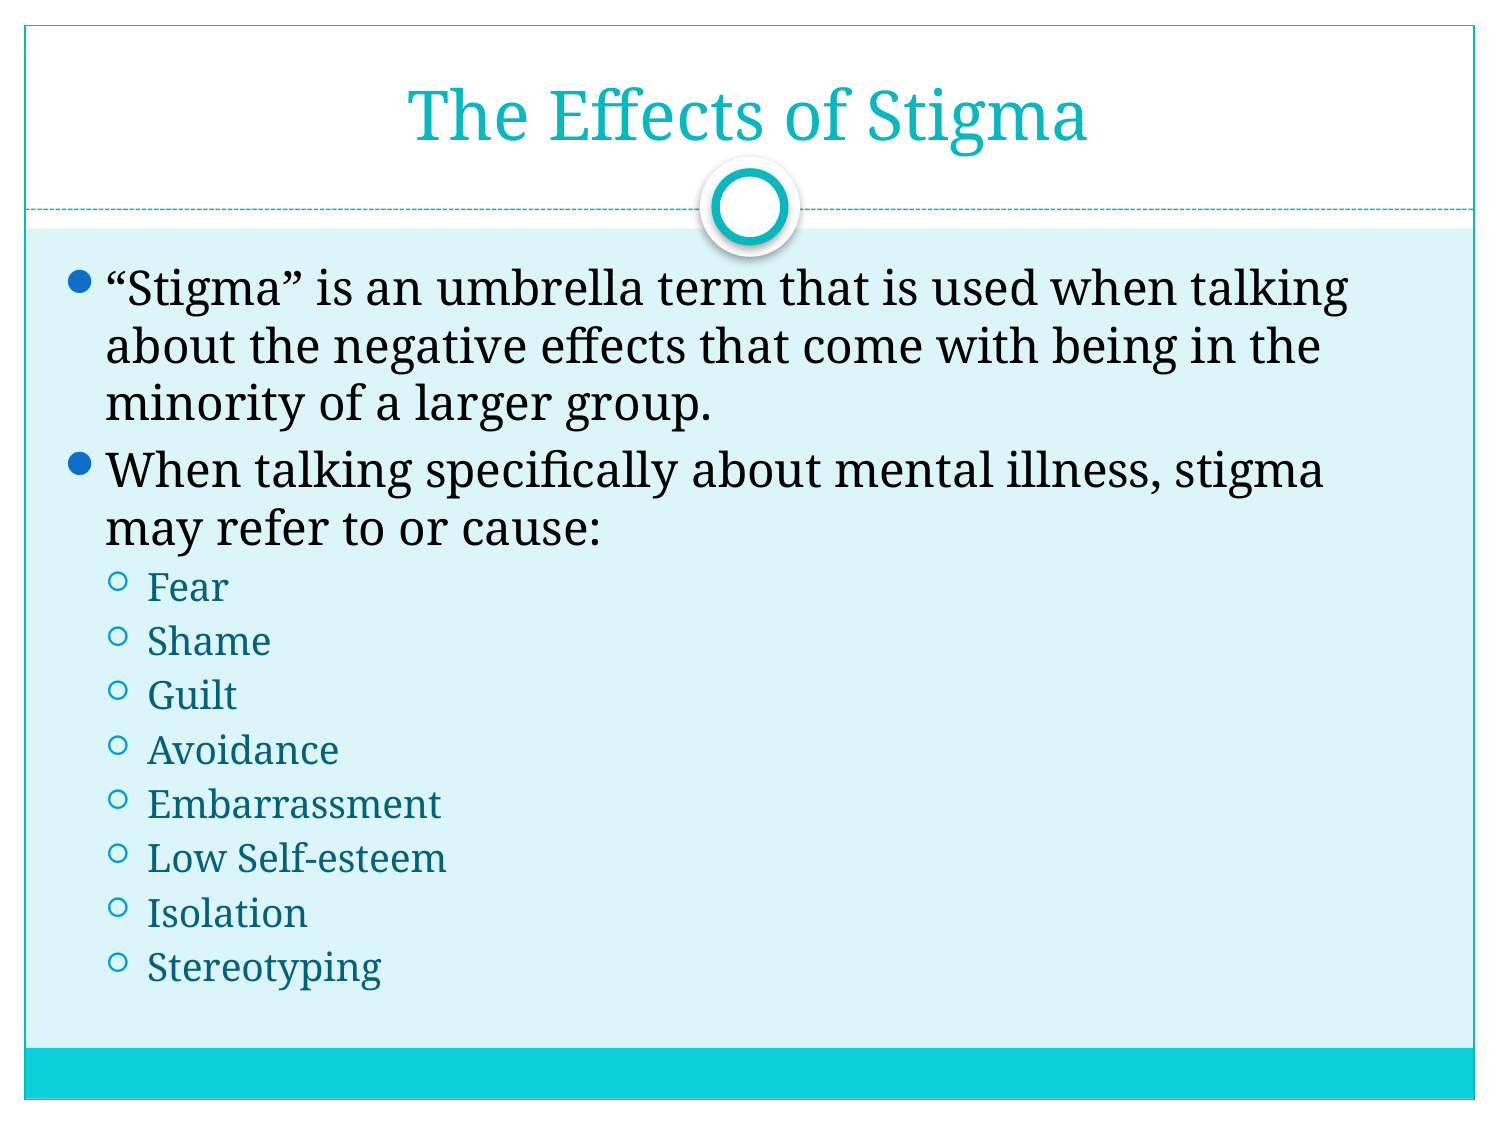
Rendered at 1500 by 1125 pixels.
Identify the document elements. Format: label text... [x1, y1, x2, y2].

list “Stigma” is an umbrella term that is used when talking about the negative effects that come with being in the minority of a larger group. When talking specifically about mental illness, stigma may refer to or cause: Fear Shame Guilt Avoidance Embarrassment Low Self-esteem Isolation Stereotyping [49, 250, 1445, 1001]
title The Effects of Stigma [49, 37, 1450, 162]
